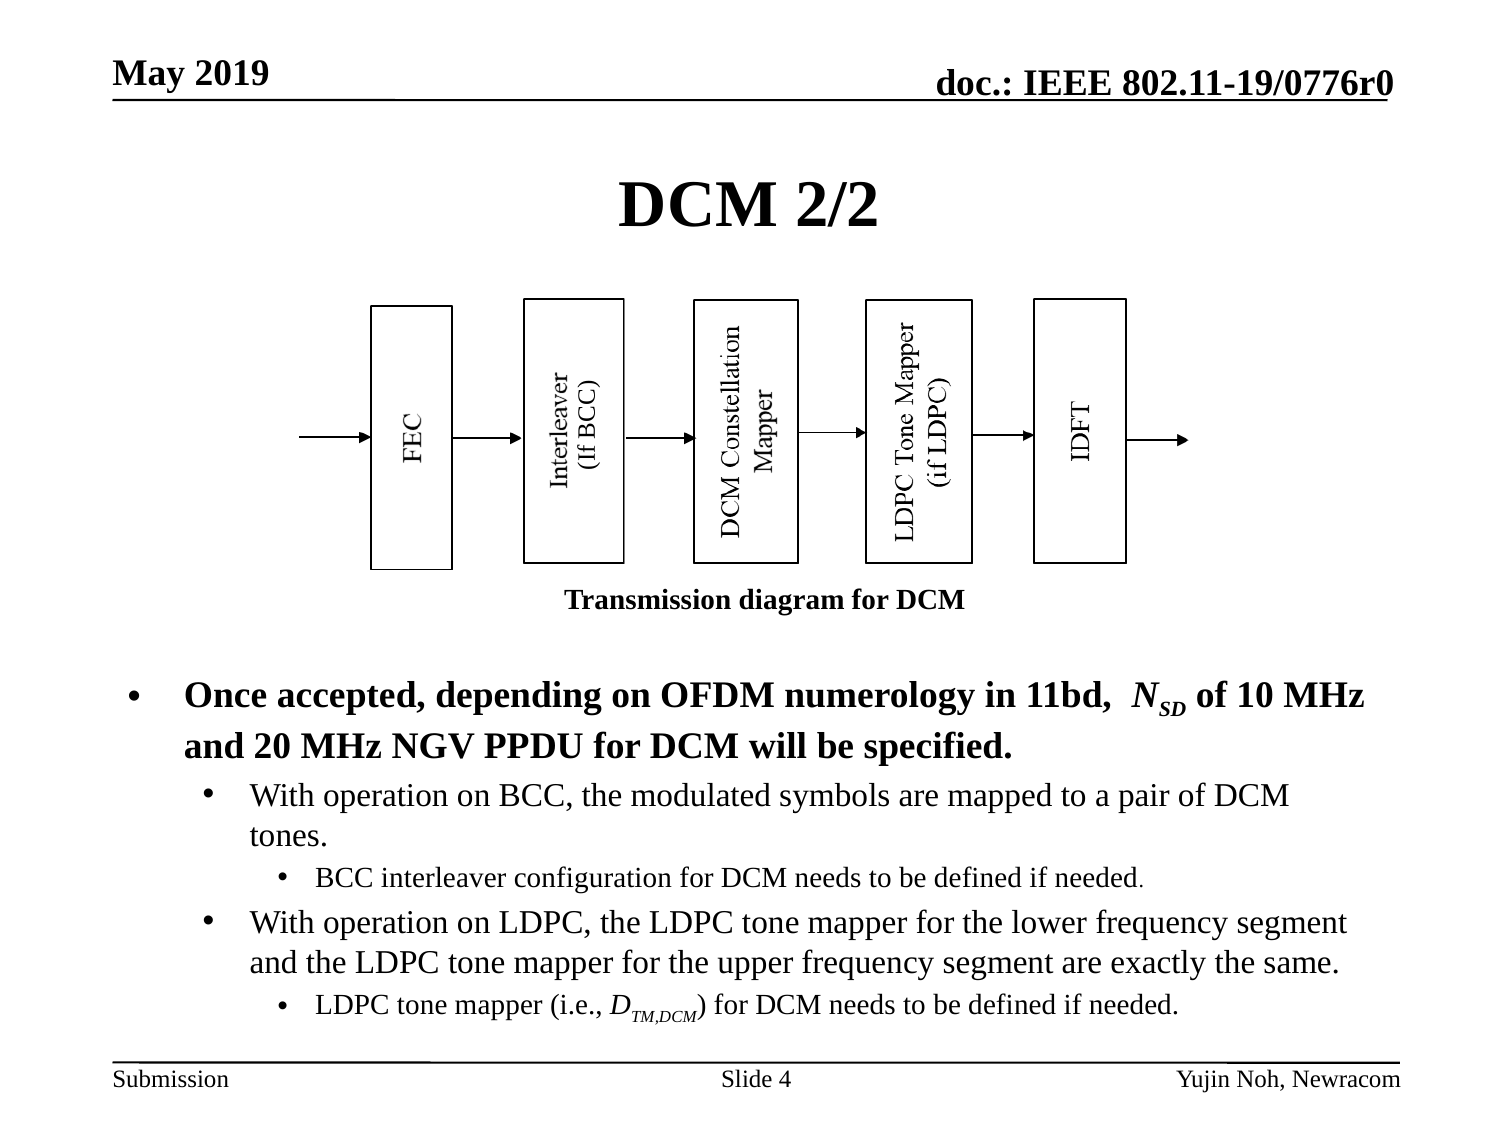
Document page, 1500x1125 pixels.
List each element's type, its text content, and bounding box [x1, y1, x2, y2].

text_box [299, 295, 1201, 624]
slide_number Slide 4 [712, 1061, 800, 1123]
title DCM 2/2 [112, 112, 1388, 288]
footer Yujin Noh, Newracom [878, 1061, 1402, 1093]
list Once accepted, depending on OFDM numerology in 11bd, NSD of 10 MHz and 20 MHz NGV PPDU for DCM will be specified. With operation on BCC, the modulated symbols are mapped to a pair of DCM tones. BCC interleaver configuration for DCM needs to be defined if needed. With operation on LDPC, the LDPC tone mapper for the lower frequency segment and the LDPC tone mapper for the upper frequency segment are exactly the same. LDPC tone mapper (i.e., DTM,DCM) for DCM needs to be defined if needed. [112, 662, 1388, 1063]
